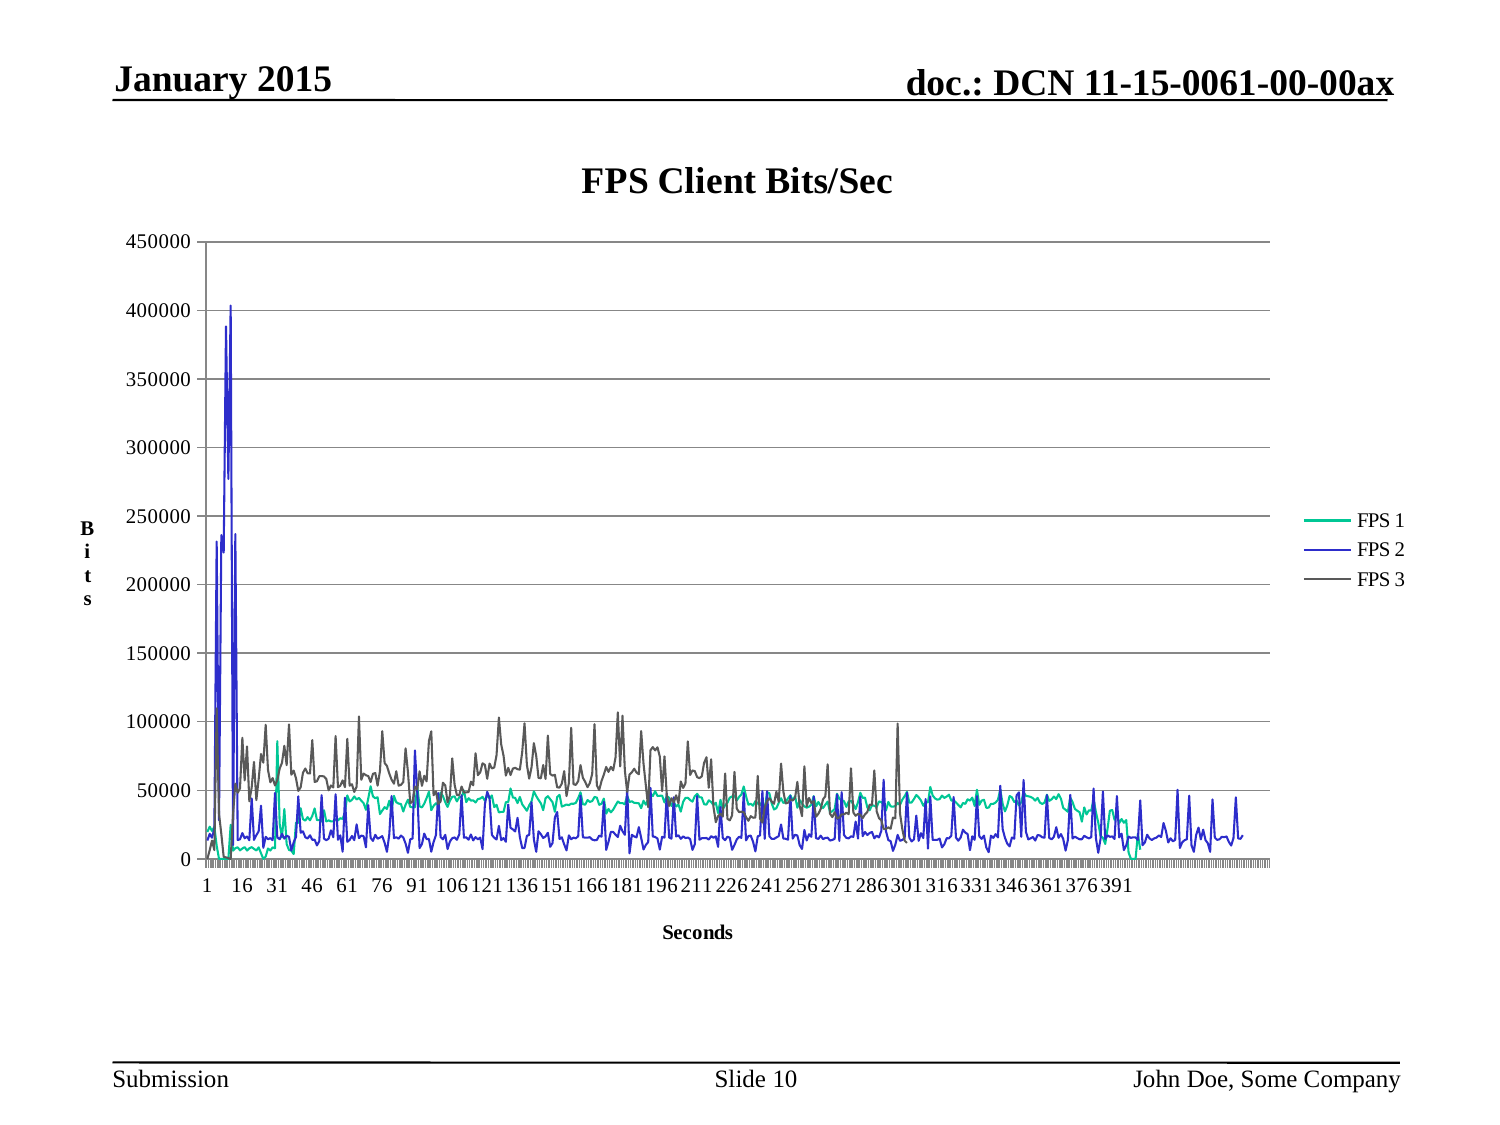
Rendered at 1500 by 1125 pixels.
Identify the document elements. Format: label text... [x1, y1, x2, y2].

slide_number Slide 10 [712, 1061, 800, 1123]
footer John Doe, Some Company [878, 1061, 1402, 1093]
chart [49, 124, 1426, 976]
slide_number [114, 54, 423, 100]
